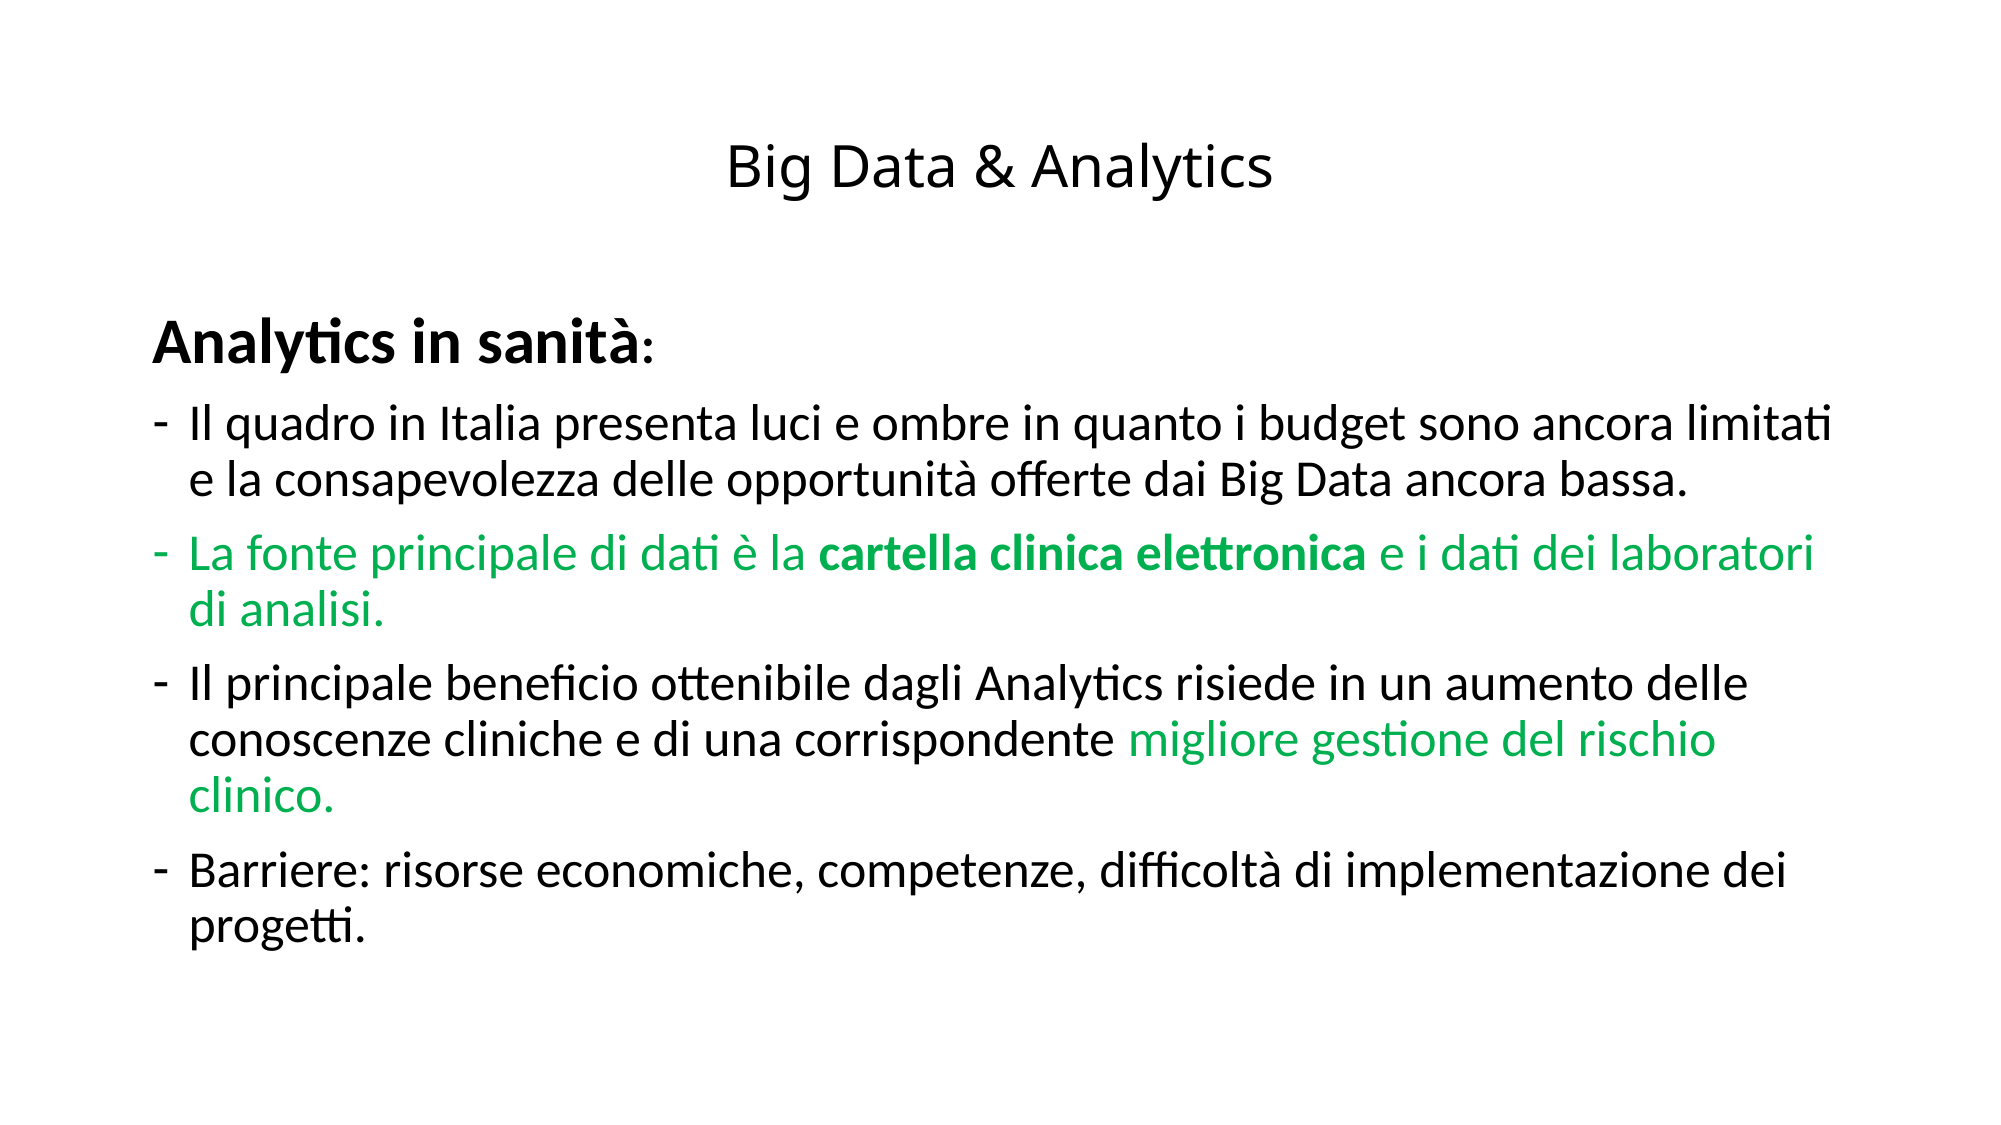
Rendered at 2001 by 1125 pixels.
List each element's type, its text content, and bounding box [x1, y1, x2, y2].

title Big Data & Analytics [137, 59, 1863, 278]
list Analytics in sanità: Il quadro in Italia presenta luci e ombre in quanto i budget sono ancora limitati e la consapevolezza delle opportunità offerte dai Big Data ancora bassa. La fonte principale di dati è la cartella clinica elettronica e i dati dei laboratori di analisi. Il principale beneficio ottenibile dagli Analytics risiede in un aumento delle conoscenze cliniche e di una corrispondente migliore gestione del rischio clinico. Barriere: risorse economiche, competenze, difficoltà di implementazione dei progetti. [137, 299, 1863, 1014]
